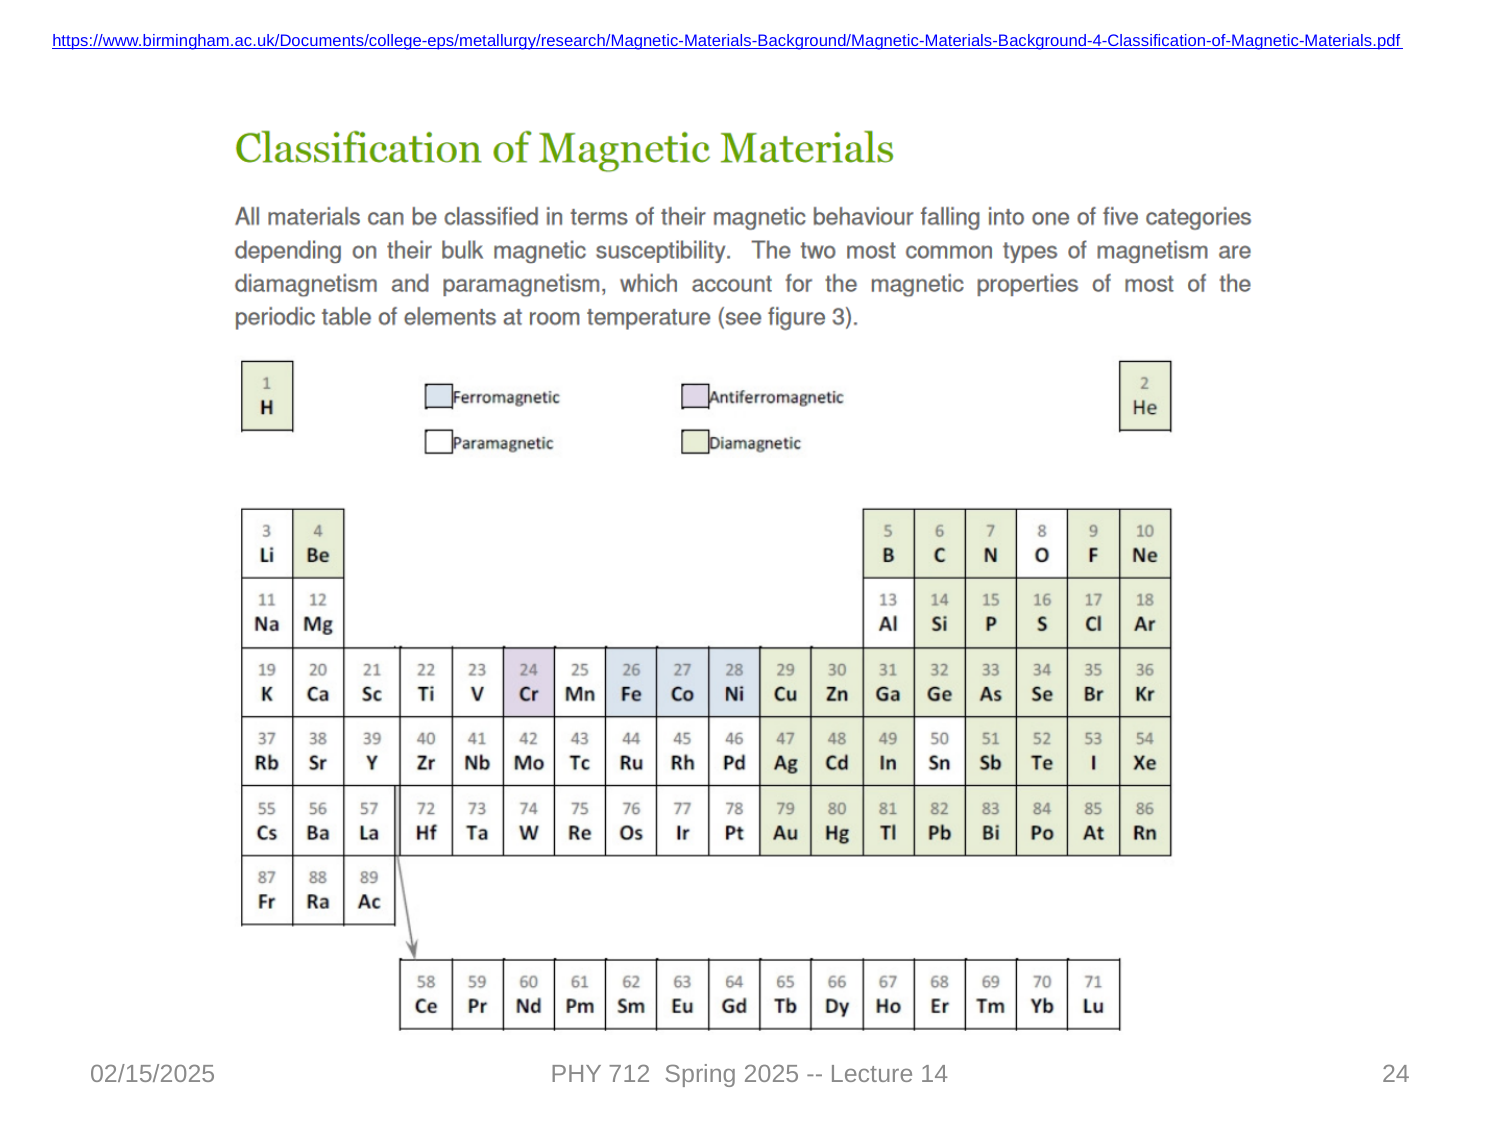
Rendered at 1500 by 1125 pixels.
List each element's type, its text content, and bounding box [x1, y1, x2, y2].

footer PHY 712 Spring 2025 -- Lecture 14 [512, 1043, 988, 1103]
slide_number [75, 1042, 425, 1103]
picture [216, 89, 1284, 1036]
slide_number 24 [1074, 1042, 1425, 1103]
text_box https://www.birmingham.ac.uk/Documents/college-eps/metallurgy/research/Magnetic-Materials-Background/Magnetic-Materials-Background-4-Classification-of-Magnetic-Materials.pdf [37, 22, 1425, 57]
